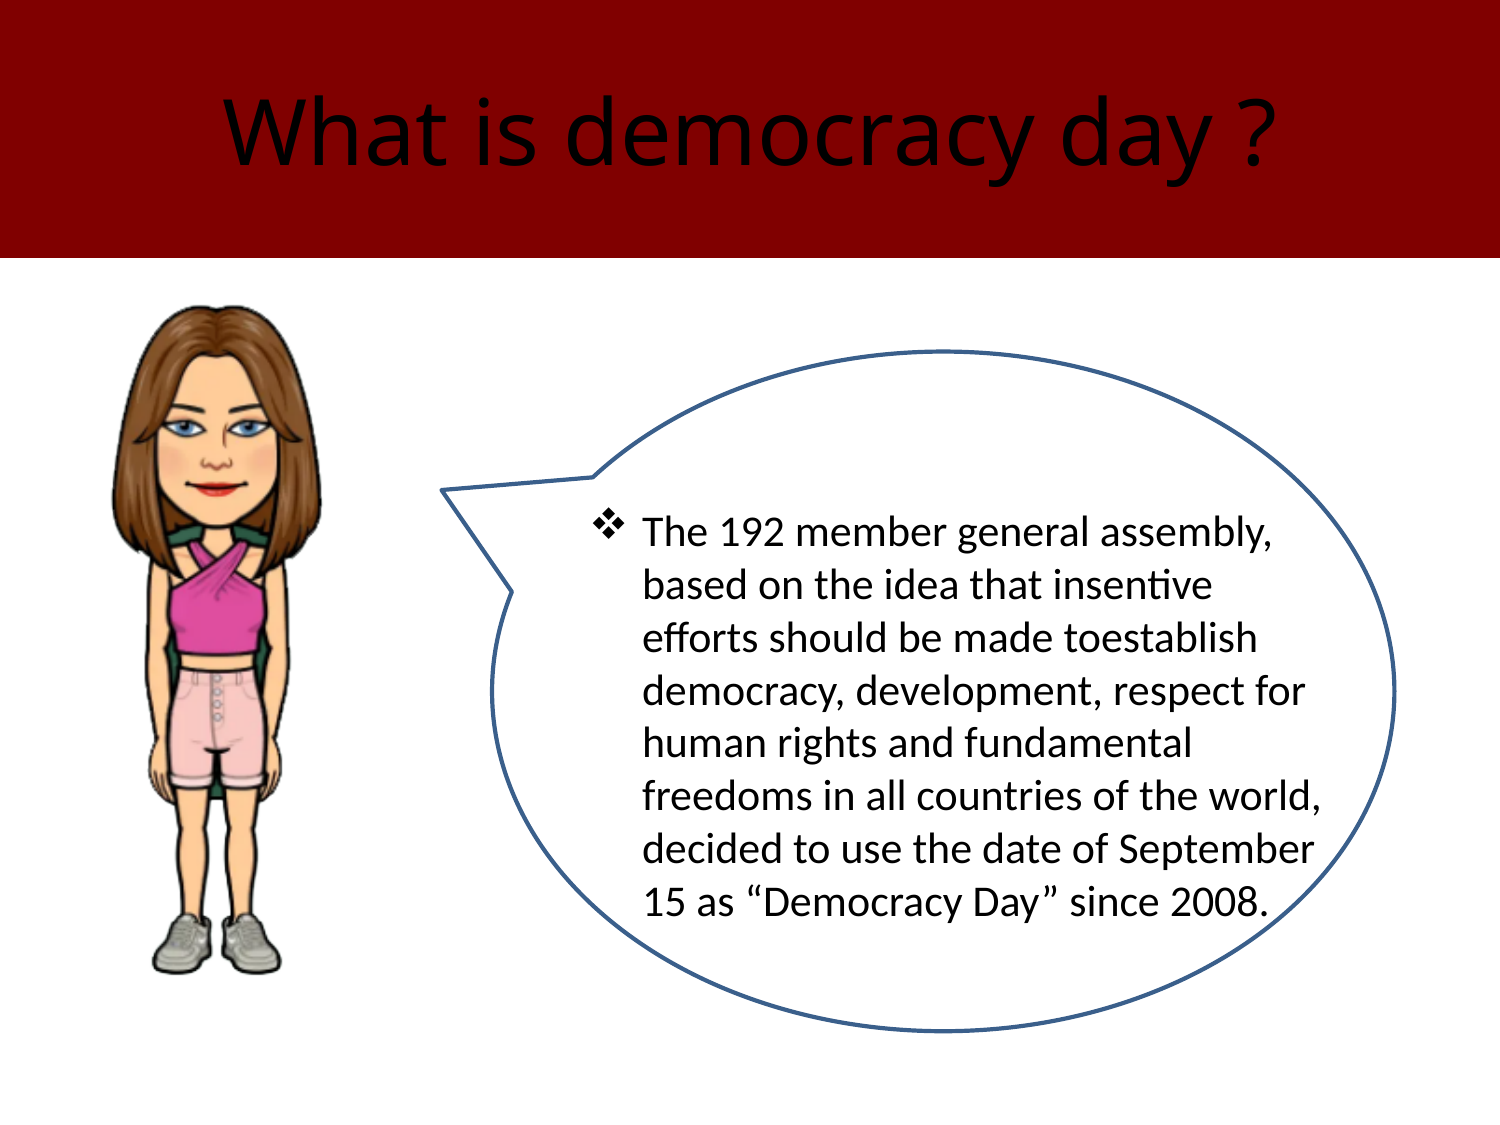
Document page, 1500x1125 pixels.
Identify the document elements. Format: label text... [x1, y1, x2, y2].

text_box [1343, 530, 1397, 853]
text_box [646, 349, 1241, 433]
title What is democracy day ? [0, 0, 1500, 258]
text_box [439, 476, 574, 890]
text_box The 192 member general assembly, based on the idea that insentive efforts should be made toestablish democracy, development, respect for human rights and fundamental freedoms in all countries of the world, decided to use the date of September 15 as “Democracy Day” since 2008. [574, 433, 1343, 942]
text_box [634, 942, 1252, 1034]
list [70, 280, 365, 1024]
